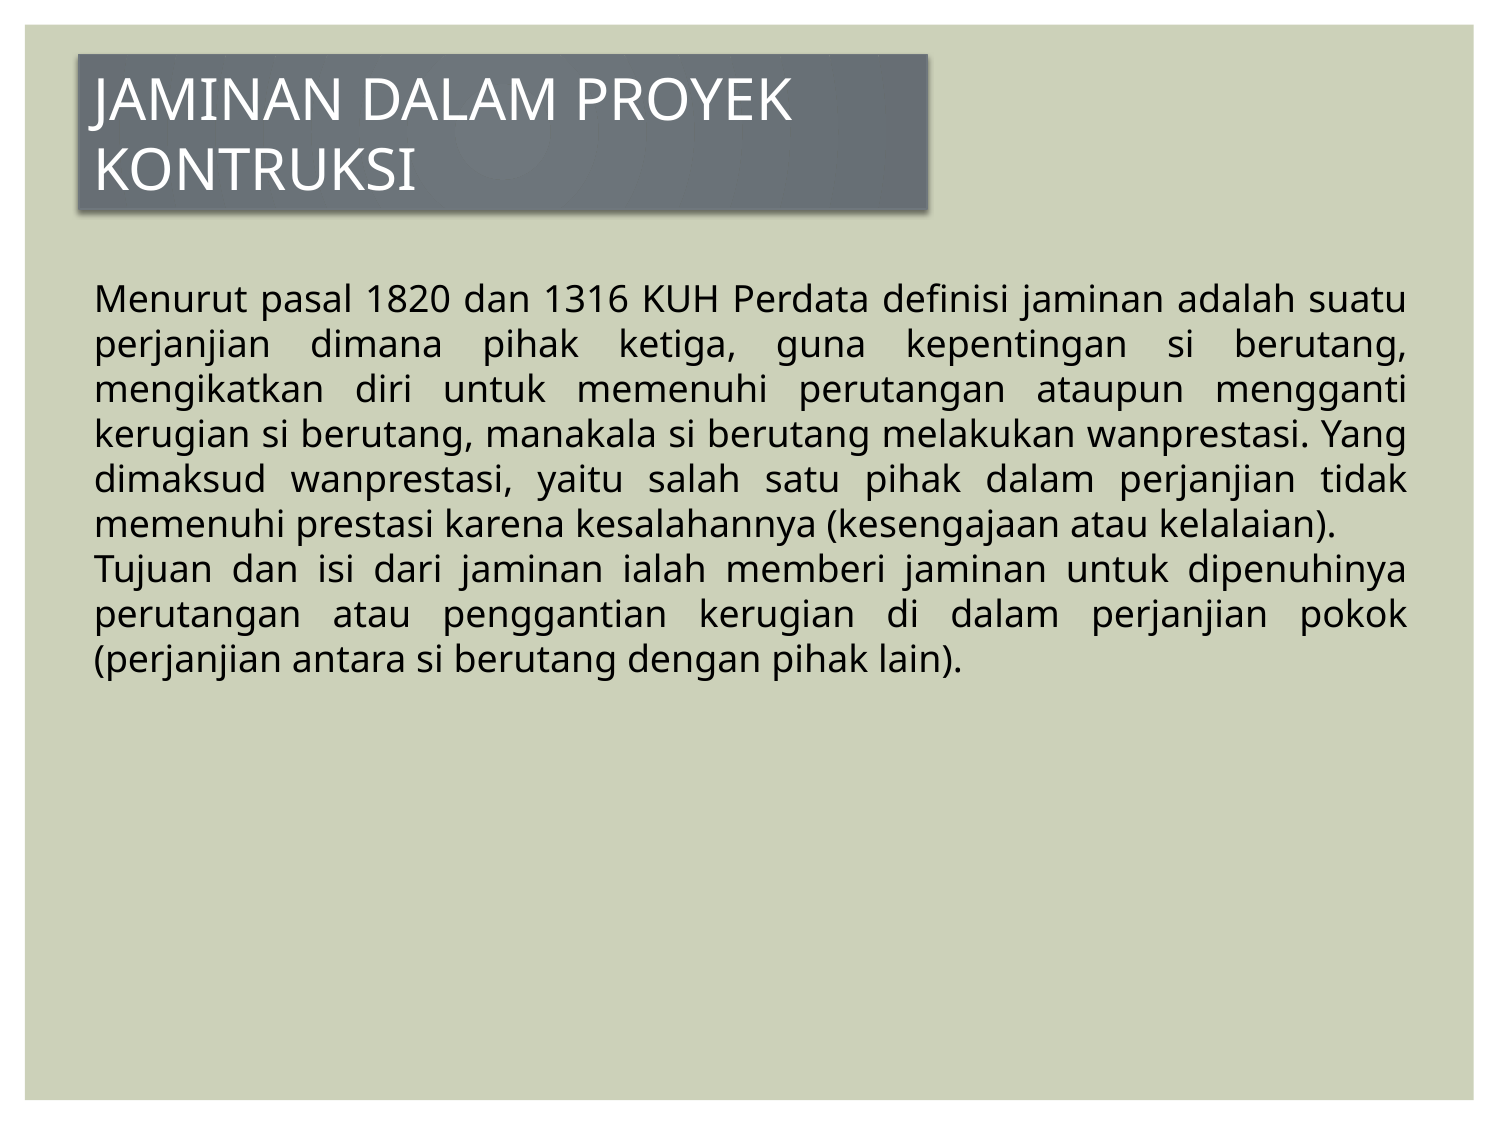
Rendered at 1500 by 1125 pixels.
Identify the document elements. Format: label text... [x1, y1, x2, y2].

text_box Menurut pasal 1820 dan 1316 KUH Perdata definisi jaminan adalah suatu perjanjian dimana pihak ketiga, guna kepentingan si berutang, mengikatkan diri untuk memenuhi perutangan ataupun mengganti kerugian si berutang, manakala si berutang melakukan wanprestasi. Yang dimaksud wanprestasi, yaitu salah satu pihak dalam perjanjian tidak memenuhi prestasi karena kesalahannya (kesengajaan atau kelalaian). Tujuan dan isi dari jaminan ialah memberi jaminan untuk dipenuhinya perutangan atau penggantian kerugian di dalam perjanjian pokok (perjanjian antara si berutang dengan pihak lain). [78, 267, 1424, 687]
text_box JAMINAN DALAM PROYEK KONTRUKSI [78, 54, 928, 210]
